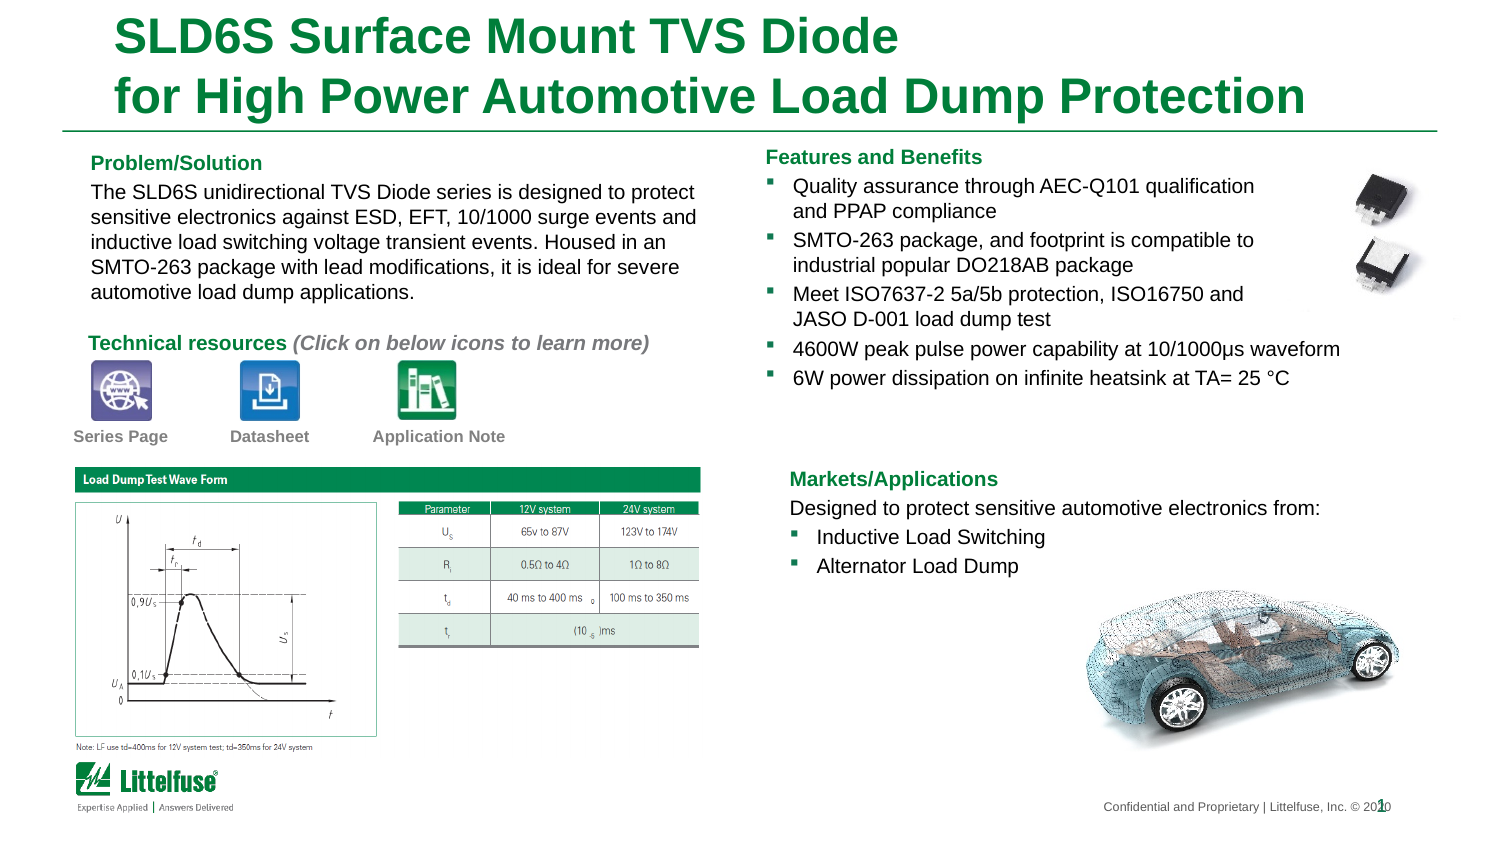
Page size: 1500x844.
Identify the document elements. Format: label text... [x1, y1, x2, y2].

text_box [55, 359, 526, 455]
text_box Problem/Solution The SLD6S unidirectional TVS Diode series is designed to protect sensitive electronics against ESD, EFT, 10/1000 surge events and inductive load switching voltage transient events. Housed in an SMTO-263 package with lead modifications, it is ideal for severe automotive load dump applications. [74, 136, 749, 383]
picture [72, 463, 703, 758]
picture [1053, 560, 1425, 763]
text_box Markets/Applications Designed to protect sensitive automotive electronics from: Inductive Load Switching Alternator Load Dump [773, 457, 1353, 844]
picture [1287, 146, 1475, 321]
text_box Features and Benefits Quality assurance through AEC-Q101 qualification and PPAP compliance SMTO-263 package, and footprint is compatible to industrial popular DO218AB package Meet ISO7637-2 5a/5b protection, ISO16750 and JASO D-001 load dump test 4600W peak pulse power capability at 10/1000μs waveform 6W power dissipation on infinite heatsink at TA= 25 °C [749, 136, 1425, 407]
picture [76, 762, 233, 813]
text_box Technical resources (Click on below icons to learn more) [72, 316, 748, 359]
text_box SLD6S Surface Mount TVS Diode for High Power Automotive Load Dump Protection [98, 9, 1449, 131]
